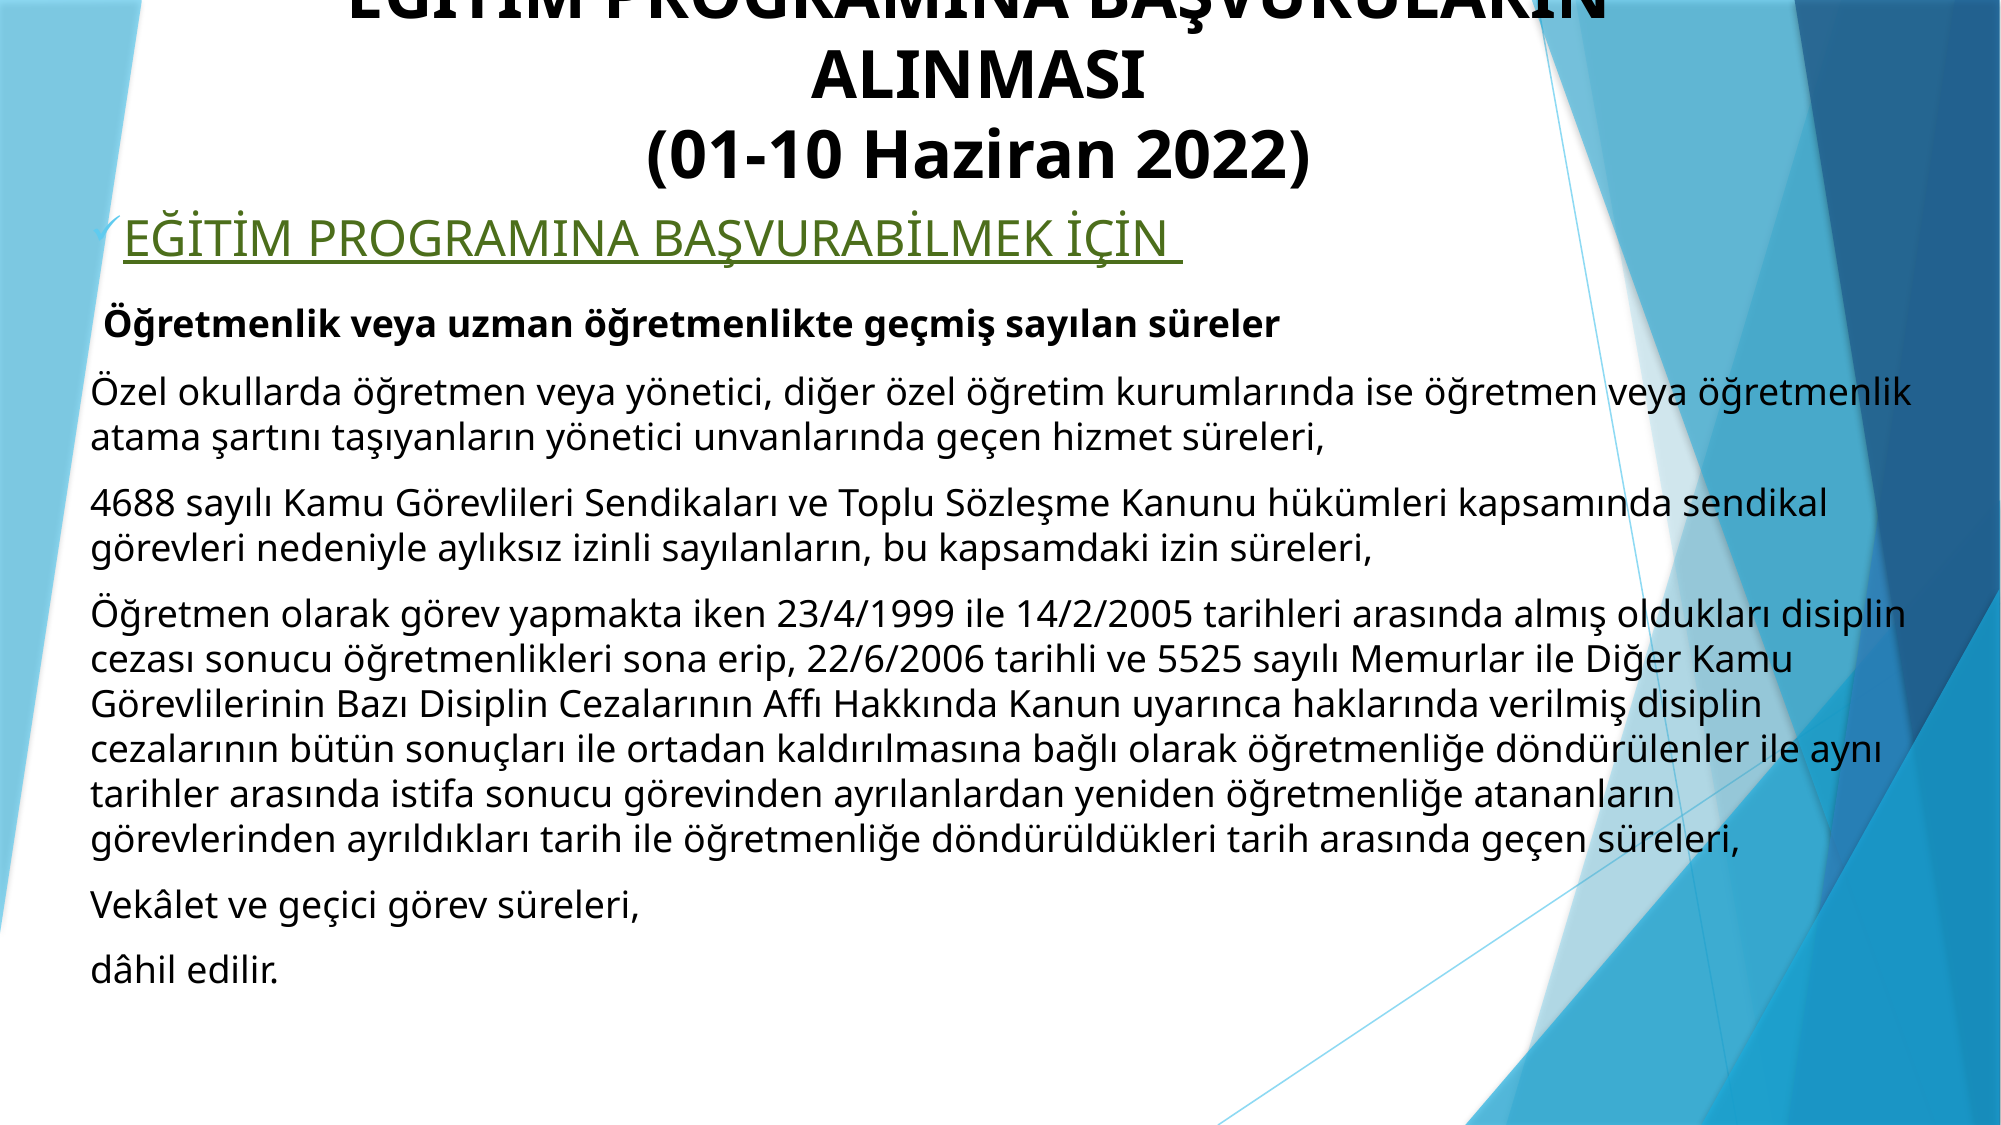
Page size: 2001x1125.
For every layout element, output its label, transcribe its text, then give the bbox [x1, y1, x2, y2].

title EĞİTİM PROGRAMINA BAŞVURULARIN ALINMASI (01-10 Haziran 2022) [195, 26, 1764, 198]
subtitle EĞİTİM PROGRAMINA BAŞVURABİLMEK İÇİN Öğretmenlik veya uzman öğretmenlikte geçmiş sayılan süreler Özel okullarda öğretmen veya yönetici, diğer özel öğretim kurumlarında ise öğretmen veya öğretmenlik atama şartını taşıyanların yönetici unvanlarında geçen hizmet süreleri, 4688 sayılı Kamu Görevlileri Sendikaları ve Toplu Sözleşme Kanunu hükümleri kapsamında sendikal görevleri nedeniyle aylıksız izinli sayılanların, bu kapsamdaki izin süreleri, Öğretmen olarak görev yapmakta iken 23/4/1999 ile 14/2/2005 tarihleri arasında almış oldukları disiplin cezası sonucu öğretmenlikleri sona erip, 22/6/2006 tarihli ve 5525 sayılı Memurlar ile Diğer Kamu Görevlilerinin Bazı Disiplin Cezalarının Affı Hakkında Kanun uyarınca haklarında verilmiş disiplin cezalarının bütün sonuçları ile ortadan kaldırılmasına bağlı olarak öğretmenliğe döndürülenler ile aynı tarihler arasında istifa sonucu görevinden ayrılanlardan yeniden öğretmenliğe atananların görevlerinden ayrıldıkları tarih ile öğretmenliğe döndürüldükleri tarih arasında geçen süreleri, Vekâlet ve geçici görev süreleri, dâhil edilir. [75, 198, 1947, 1066]
